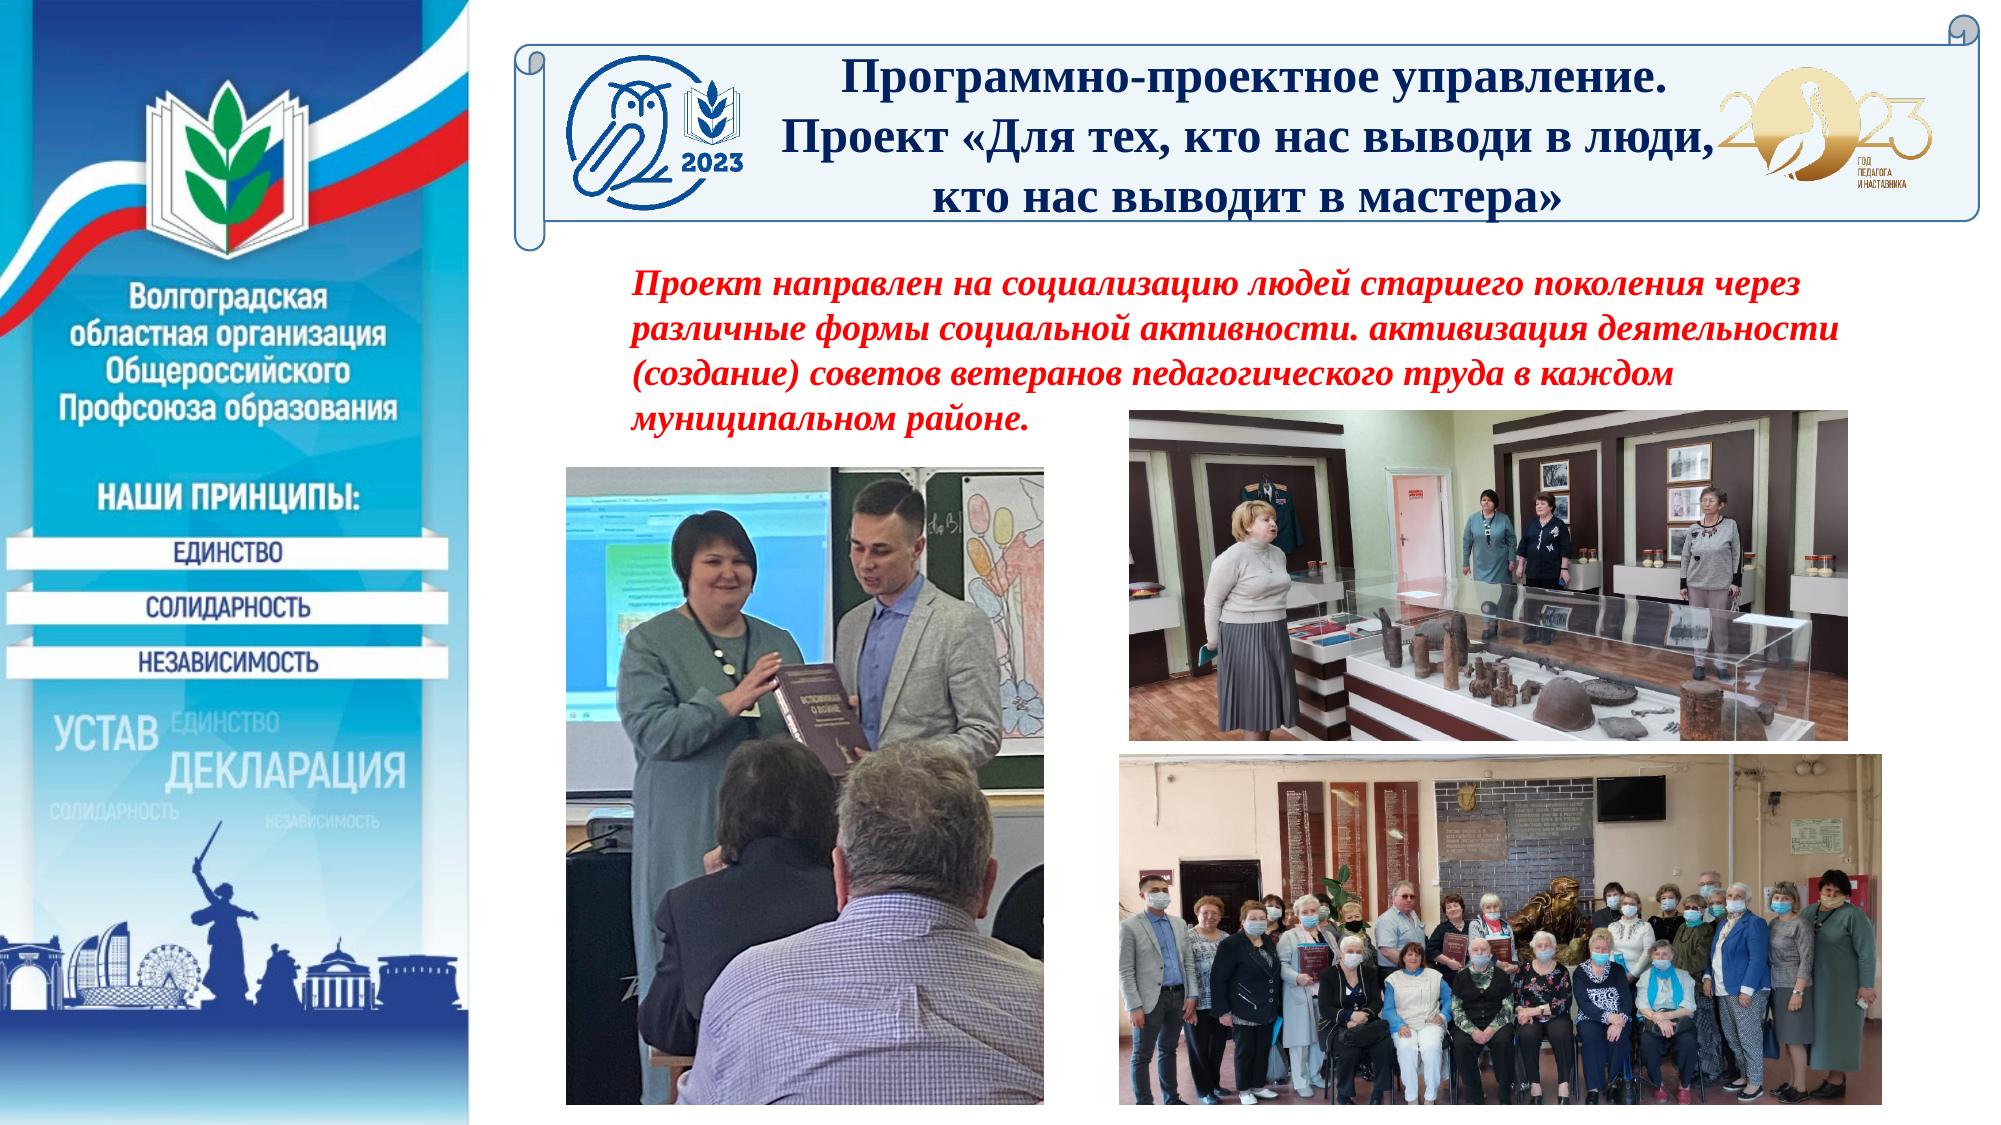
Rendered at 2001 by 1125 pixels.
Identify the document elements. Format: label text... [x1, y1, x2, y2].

picture [1655, 0, 1993, 265]
text_box Проект направлен на социализацию людей старшего поколения через различные формы социальной активности. активизация деятельности (создание) советов ветеранов педагогического труда в каждом муниципальном районе. [617, 250, 1867, 446]
picture [0, 0, 470, 1125]
text_box Программно-проектное управление. Проект «Для тех, кто нас выводи в люди, кто нас выводит в мастера» [513, 43, 1655, 252]
picture [566, 54, 743, 211]
picture [1129, 410, 1848, 741]
picture [1119, 754, 1882, 1105]
picture [566, 467, 1044, 1105]
